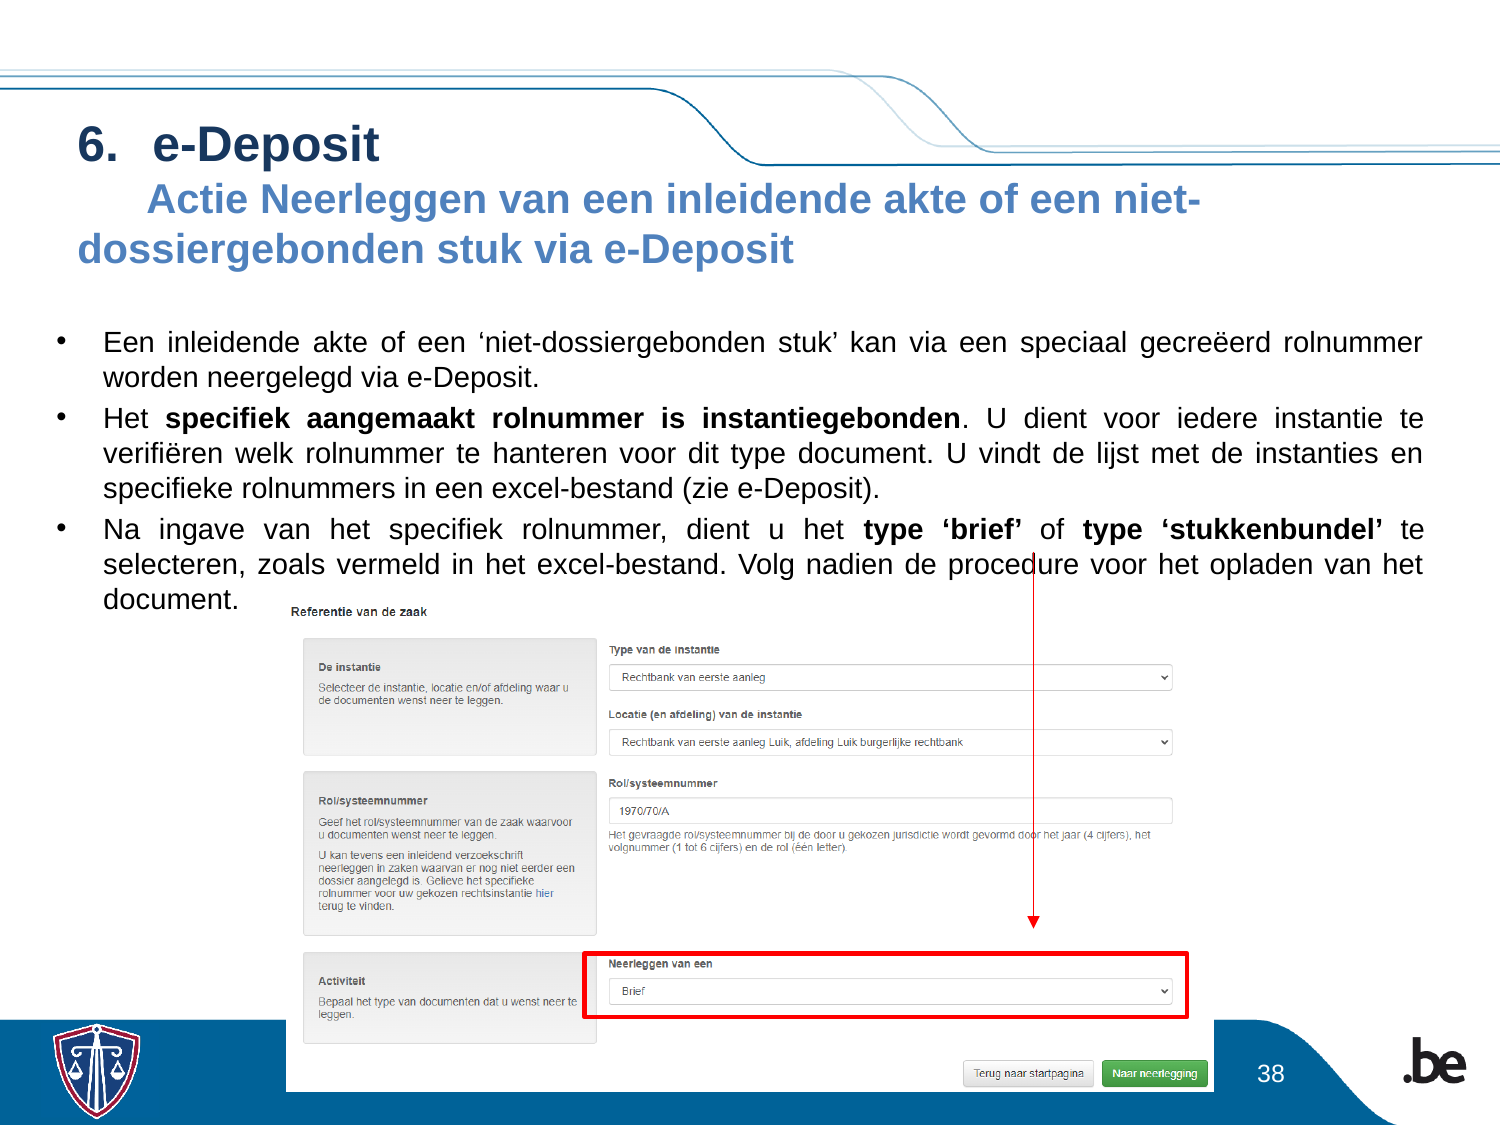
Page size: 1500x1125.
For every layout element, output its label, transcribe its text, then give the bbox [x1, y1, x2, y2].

text_box e-Deposit Actie Neerleggen van een inleidende akte of een niet-dossiergebonden stuk via e-Deposit [62, 127, 1498, 316]
slide_number 38 [1149, 1049, 1301, 1125]
list Een inleidende akte of een ‘niet-dossiergebonden stuk’ kan via een speciaal gecreëerd rolnummer worden neergelegd via e-Deposit. Het specifiek aangemaakt rolnummer is instantiegebonden. U dient voor iedere instantie te verifiëren welk rolnummer te hanteren voor dit type document. U vindt de lijst met de instanties en specifieke rolnummers in een excel-bestand (zie e-Deposit). Na ingave van het specifiek rolnummer, dient u het type ‘brief’ of type ‘stukkenbundel’ te selecteren, zoals vermeld in het excel-bestand. Volg nadien de procedure voor het opladen van het document. [41, 315, 1441, 874]
picture [0, 0, 1500, 1125]
